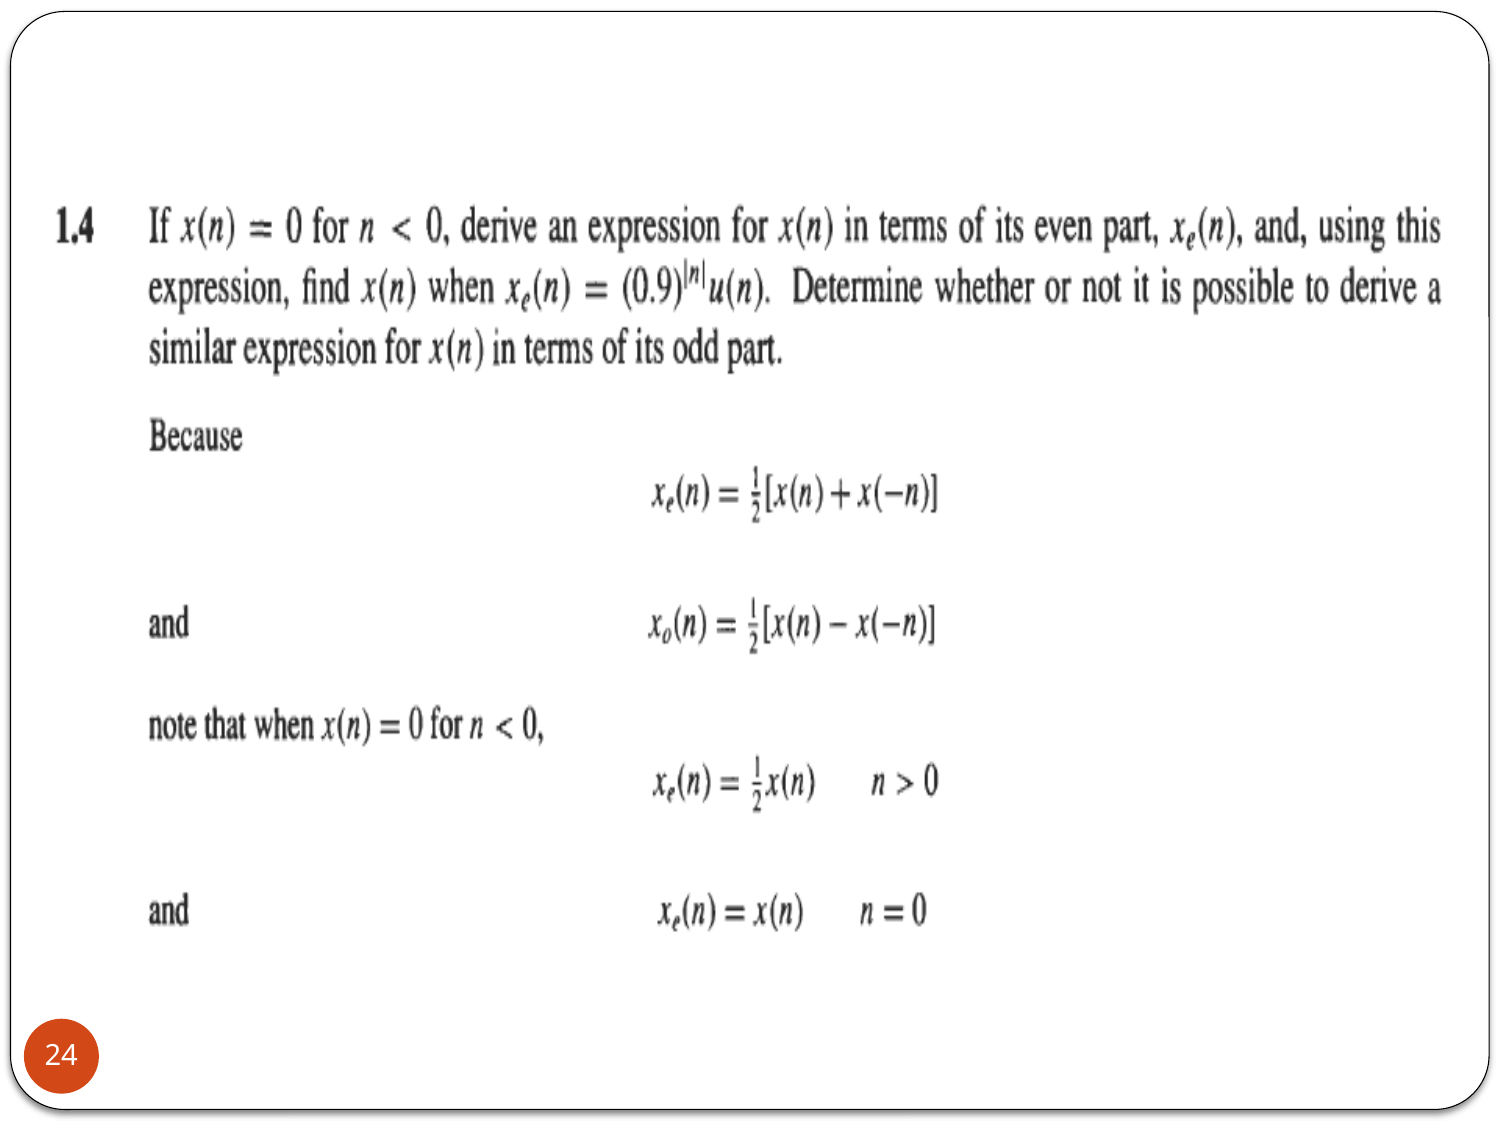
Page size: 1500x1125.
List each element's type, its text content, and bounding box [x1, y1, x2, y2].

picture [49, 174, 1451, 951]
slide_number 24 [23, 1018, 99, 1094]
